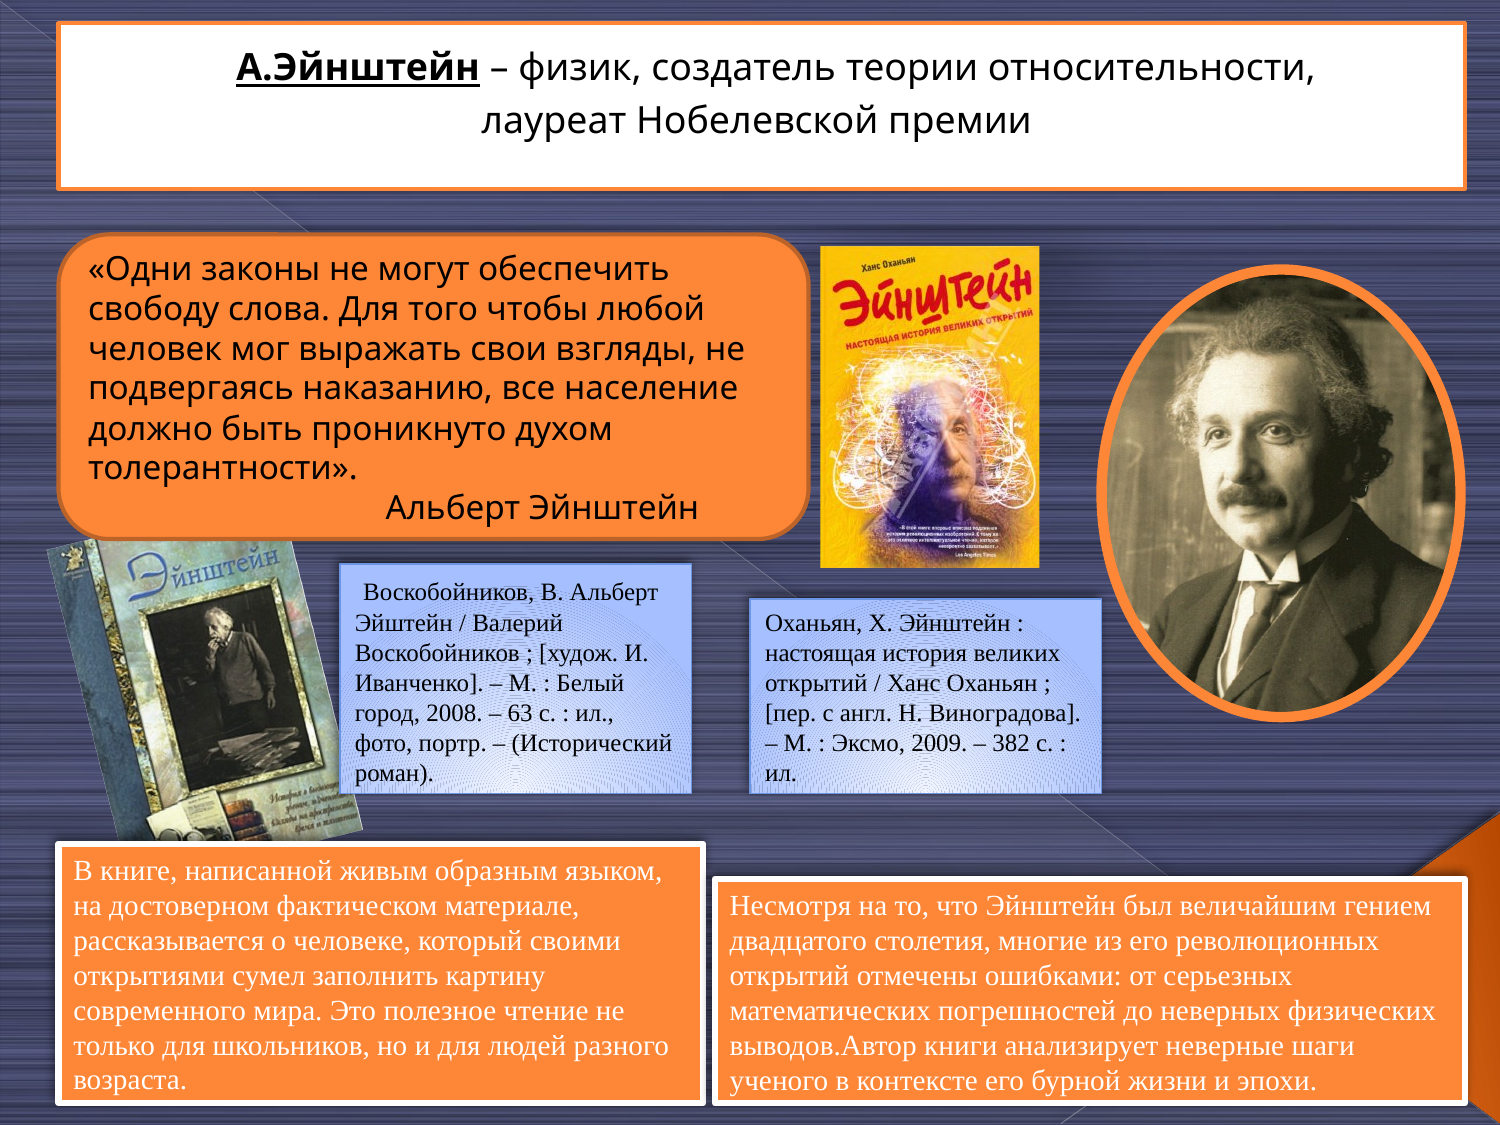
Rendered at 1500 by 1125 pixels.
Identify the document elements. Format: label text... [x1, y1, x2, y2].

picture [0, 3, 1498, 1125]
text_box «Одни законы не могут обеспечить свободу слова. Для того чтобы любой человек мог выражать свои взгляды, не подвергаясь наказанию, все население должно быть проникнуто духом толерантности». Альберт Эйнштейн [56, 232, 810, 542]
text_box А.Эйнштейн – физик, создатель теории относительности, лауреат Нобелевской премии [56, 21, 1467, 191]
picture [1, 0, 1500, 876]
text_box Несмотря на то, что Эйнштейн был величайшим гением двадцатого столетия, многие из его революционных открытий отмечены ошибками: от серьезных математических погрешностей до неверных физических выводов.Автор книги анализирует неверные шаги ученого в контексте его бурной жизни и эпохи. [712, 876, 1468, 1106]
text_box В книге, написанной живым образным языком, на достоверном фактическом материале, рассказывается о человеке, который своими открытиями сумел заполнить картину современного мира. Это полезное чтение не только для школьников, но и для людей разного возраста. [55, 841, 706, 1106]
text_box Оханьян, Х. Эйнштейн : настоящая история великих открытий / Ханс Оханьян ; [пер. с англ. Н. Виноградова]. – М. : Эксмо, 2009. – 382 с. : ил. [749, 598, 1102, 794]
text_box Воскобойников, В. Альберт Эйштейн / Валерий Воскобойников ; [худож. И. Иванченко]. – М. : Белый город, 2008. – 63 с. : ил., фото, портр. – (Исторический роман). [339, 563, 692, 794]
